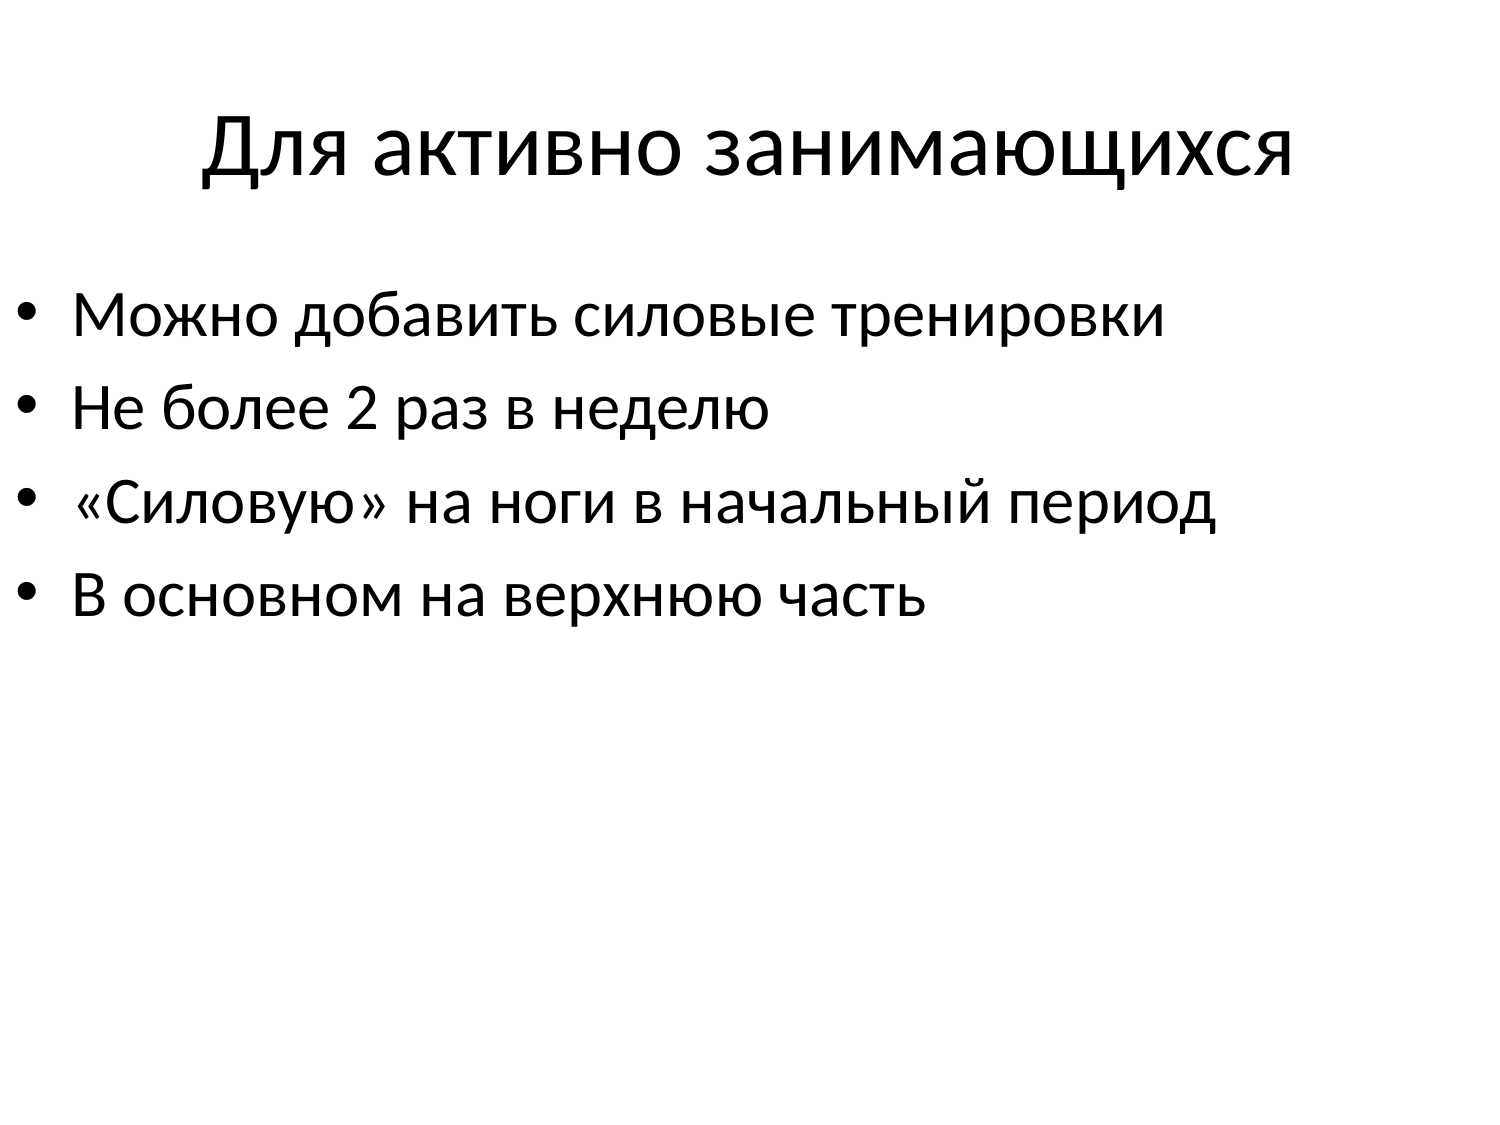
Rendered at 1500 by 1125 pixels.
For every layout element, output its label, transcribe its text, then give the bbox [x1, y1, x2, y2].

list Можно добавить силовые тренировки Не более 2 раз в неделю «Силовую» на ноги в начальный период В основном на верхнюю часть [0, 262, 1425, 1005]
title Для активно занимающихся [75, 45, 1425, 233]
